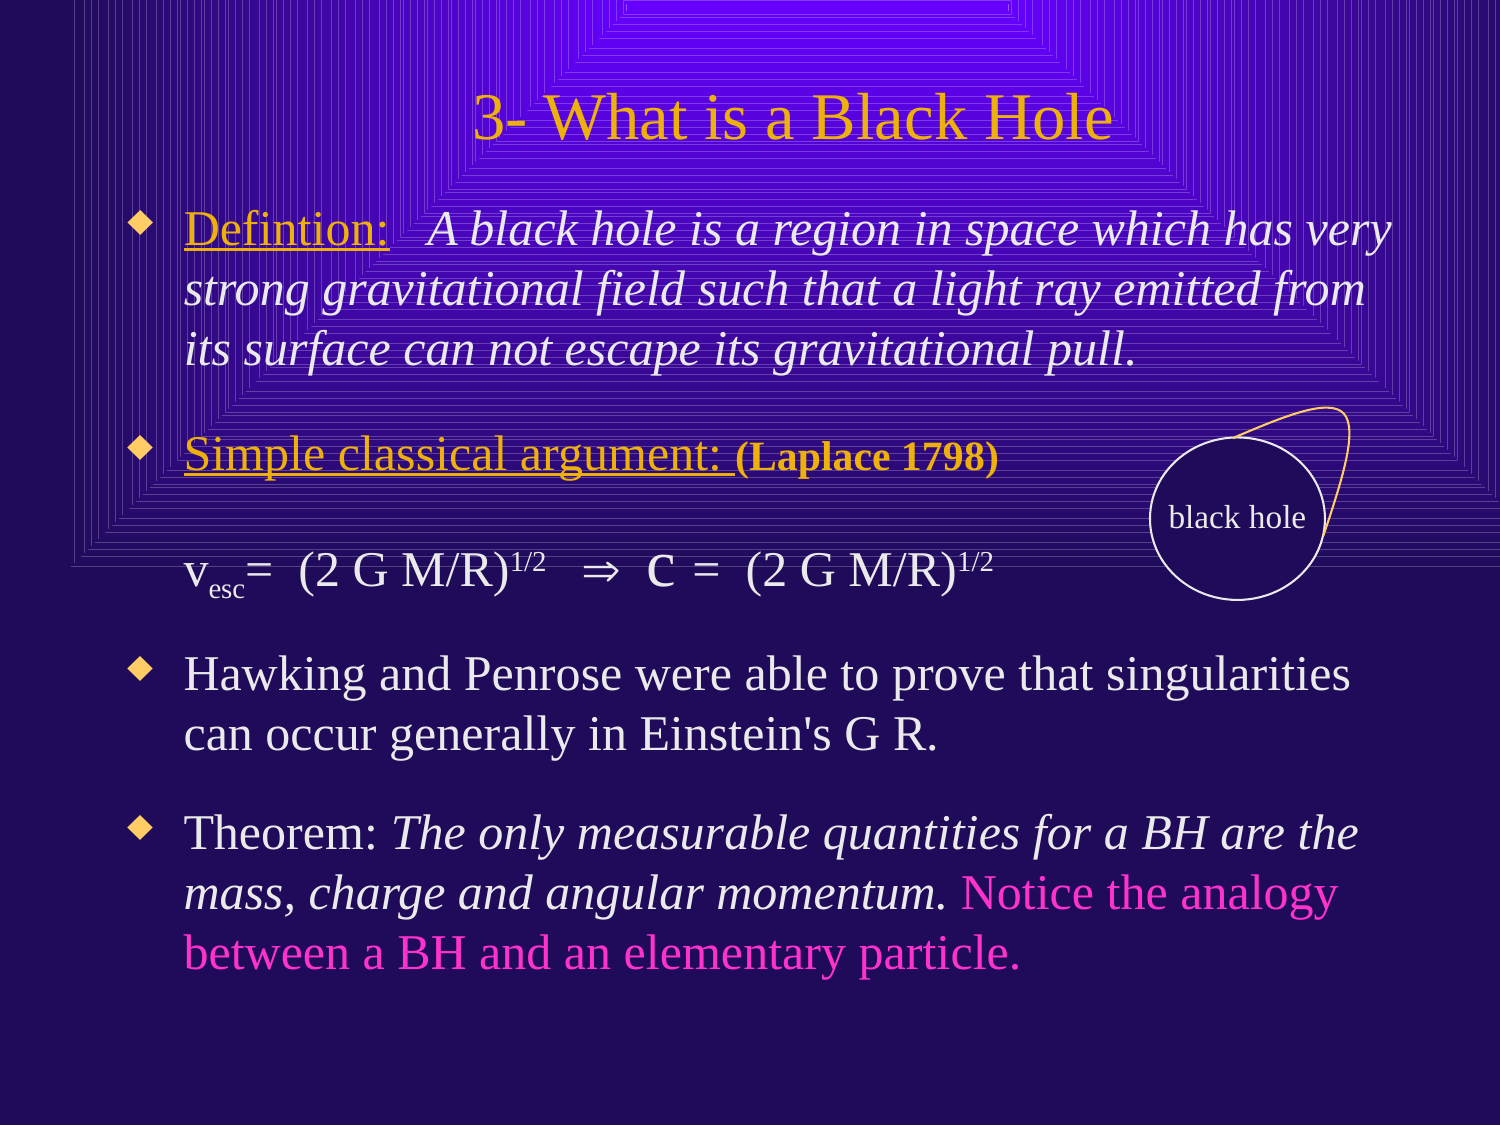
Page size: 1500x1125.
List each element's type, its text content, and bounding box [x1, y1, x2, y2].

text_box [1156, 437, 1278, 487]
list Defintion: A black hole is a region in space which has very strong gravitational field such that a light ray emitted from its surface can not escape its gravitational pull. [111, 186, 1426, 526]
text_box black hole [1137, 487, 1338, 543]
text_box [1233, 407, 1350, 491]
title 3- What is a Black Hole [124, 49, 1463, 176]
text_box [1154, 543, 1321, 600]
text_box Simple classical argument: (Laplace 1798) vesc= (2 G M/R)1/2  c = (2 G M/R)1/2 Hawking and Penrose were able to prove that singularities can occur generally in Einstein's G R. Theorem: The only measurable quantities for a BH are the mass, charge and angular momentum. Notice the analogy between a BH and an elementary particle. [112, 412, 1425, 1125]
